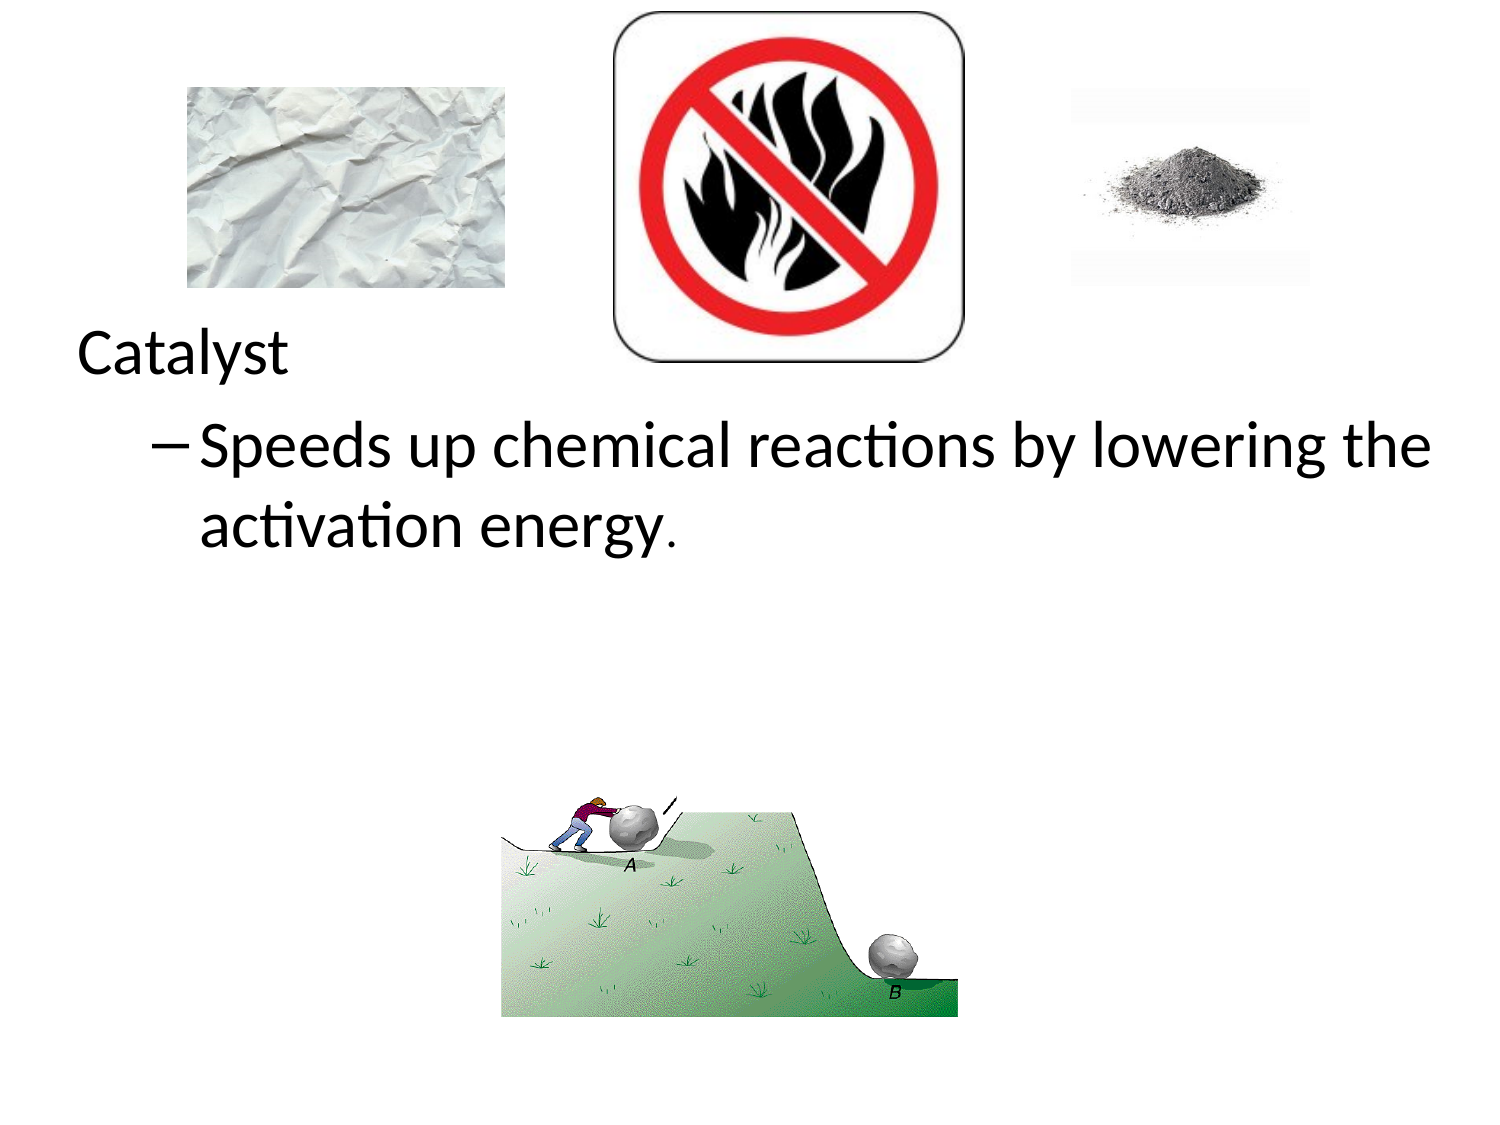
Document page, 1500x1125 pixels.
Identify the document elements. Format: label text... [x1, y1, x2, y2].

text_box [969, 87, 1310, 288]
list Catalyst Speeds up chemical reactions by lowering the activation energy. [62, 299, 1500, 638]
picture [613, 11, 965, 364]
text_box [187, 87, 608, 288]
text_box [501, 687, 959, 1017]
